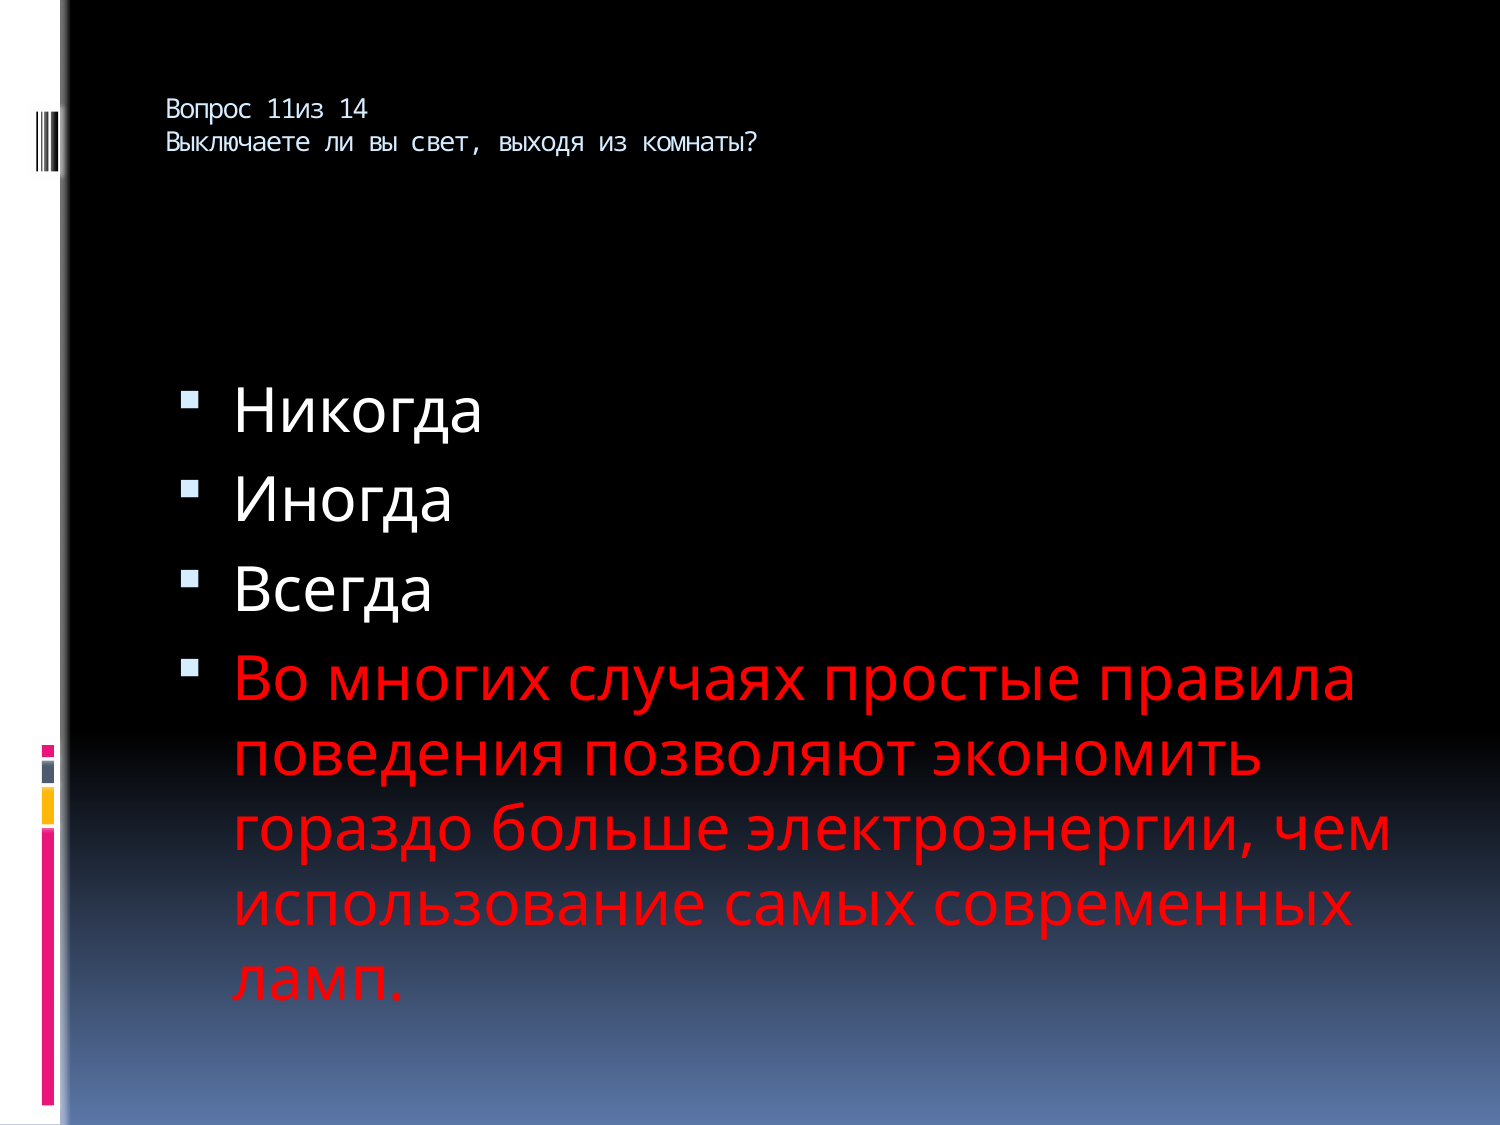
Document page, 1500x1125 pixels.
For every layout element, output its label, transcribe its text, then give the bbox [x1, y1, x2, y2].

title Вопрос 11из 14 Выключаете ли вы свет, выходя из комнаты? [150, 83, 1425, 234]
list Никогда Иногда Всегда Во многих случаях простые правила поведения позволяют экономить гораздо больше электроэнергии, чем использование самых современных ламп. [150, 362, 1425, 1043]
